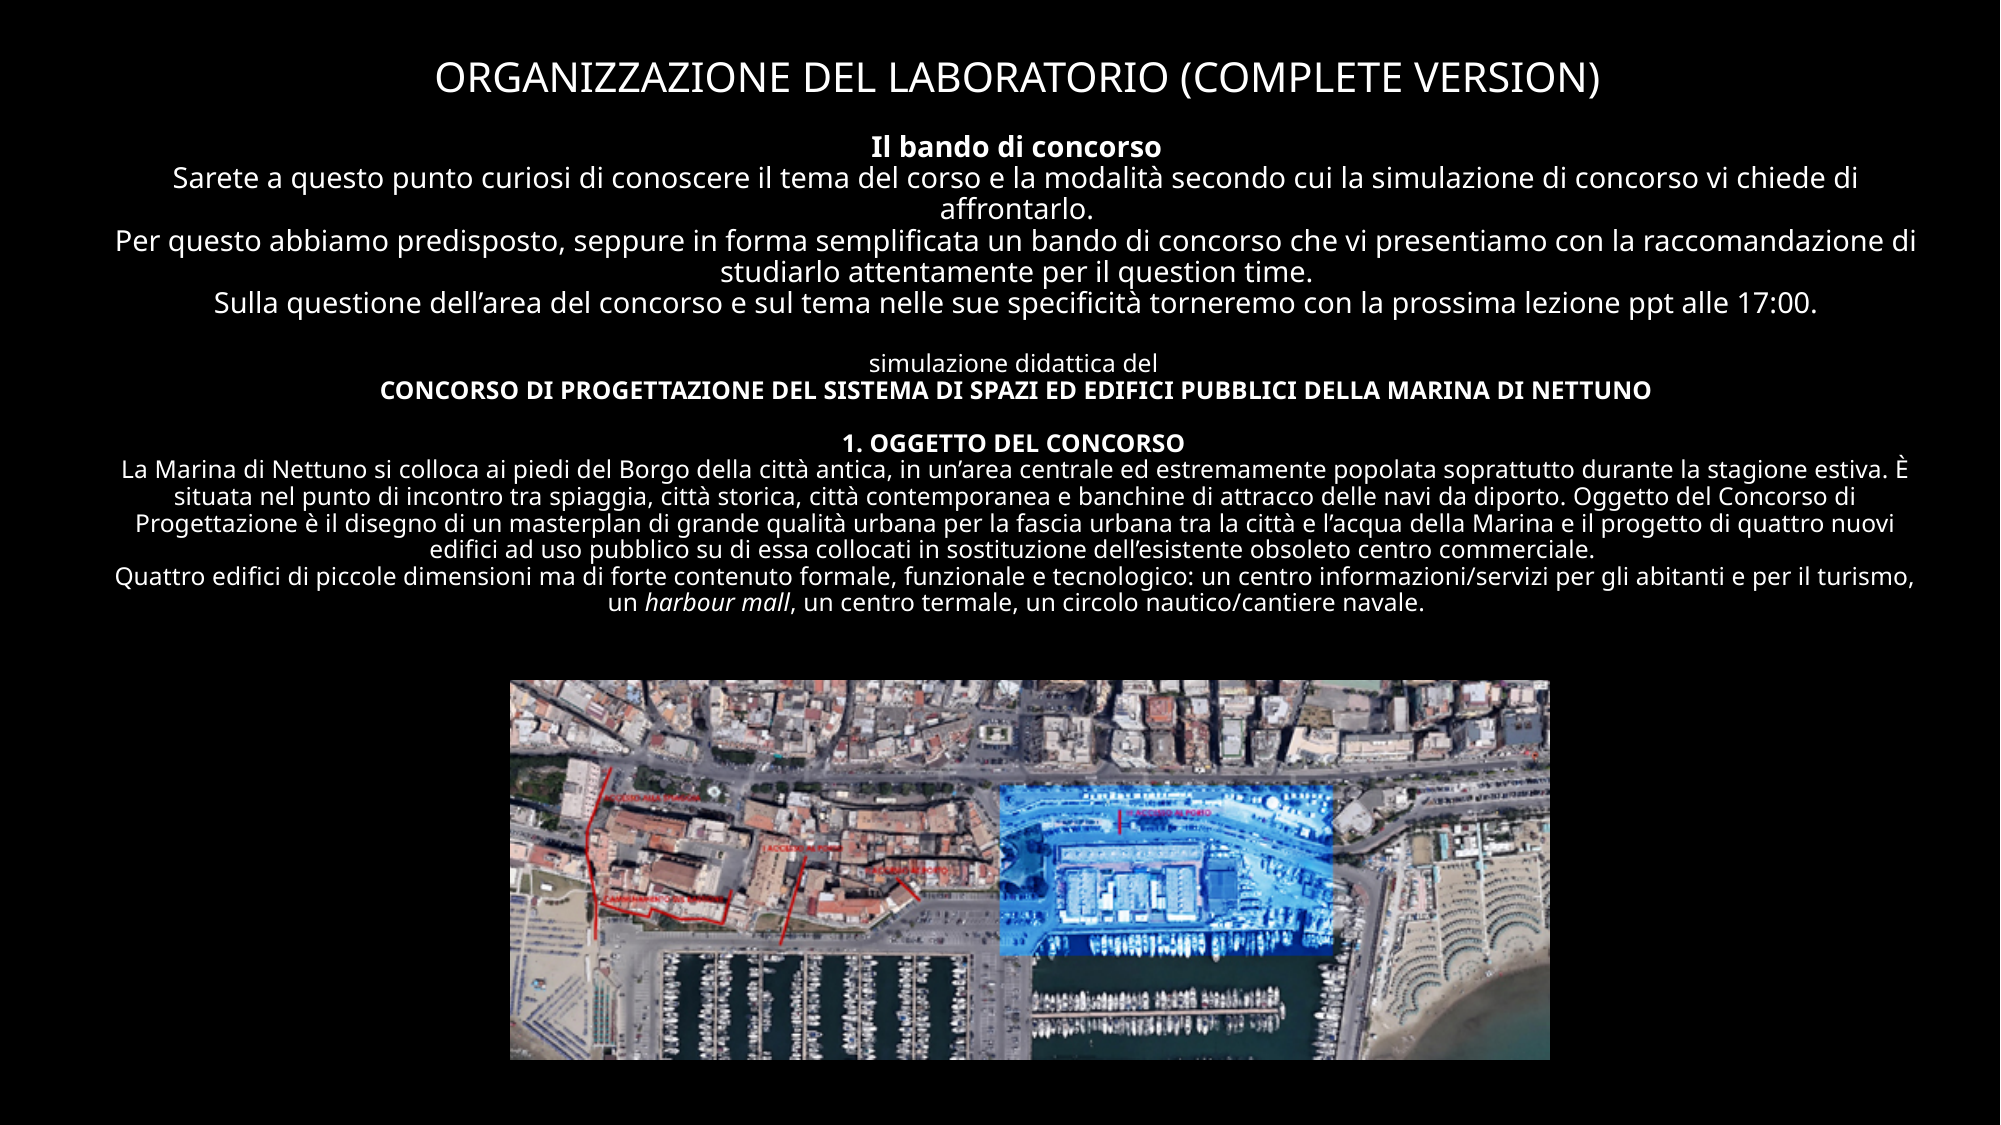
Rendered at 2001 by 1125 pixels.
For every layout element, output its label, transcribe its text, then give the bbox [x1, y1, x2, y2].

picture [509, 680, 1550, 1060]
title ORGANIZZAZIONE DEL LABORATORIO (COMPLETE VERSION) Il bando di concorso Sarete a questo punto curiosi di conoscere il tema del corso e la modalità secondo cui la simulazione di concorso vi chiede di affrontarlo. Per questo abbiamo predisposto, seppure in forma semplificata un bando di concorso che vi presentiamo con la raccomandazione di studiarlo attentamente per il question time. Sulla questione dell’area del concorso e sul tema nelle sue specificità torneremo con la prossima lezione ppt alle 17:00. simulazione didattica del CONCORSO DI PROGETTAZIONE DEL SISTEMA DI SPAZI ED EDIFICI PUBBLICI DELLA MARINA DI NETTUNO 1. OGGETTO DEL CONCORSO La Marina di Nettuno si colloca ai piedi del Borgo della città antica, in un’area centrale ed estremamente popolata soprattutto durante la stagione estiva. È situata nel punto di incontro tra spiaggia, città storica, città contemporanea e banchine di attracco delle navi da diporto. Oggetto del Concorso di Progettazione è il disegno di un masterplan di grande qualità urbana per la fascia urbana tra la città e l’acqua della Marina e il progetto di quattro nuovi edifici ad uso pubblico su di essa collocati in sostituzione dell’esistente obsoleto centro commerciale. Quattro edifici di piccole dimensioni ma di forte contenuto formale, funzionale e tecnologico: un centro informazioni/servizi per gli abitanti e per il turismo, un harbour mall, un centro termale, un circolo nautico/cantiere navale. [86, 49, 1948, 681]
